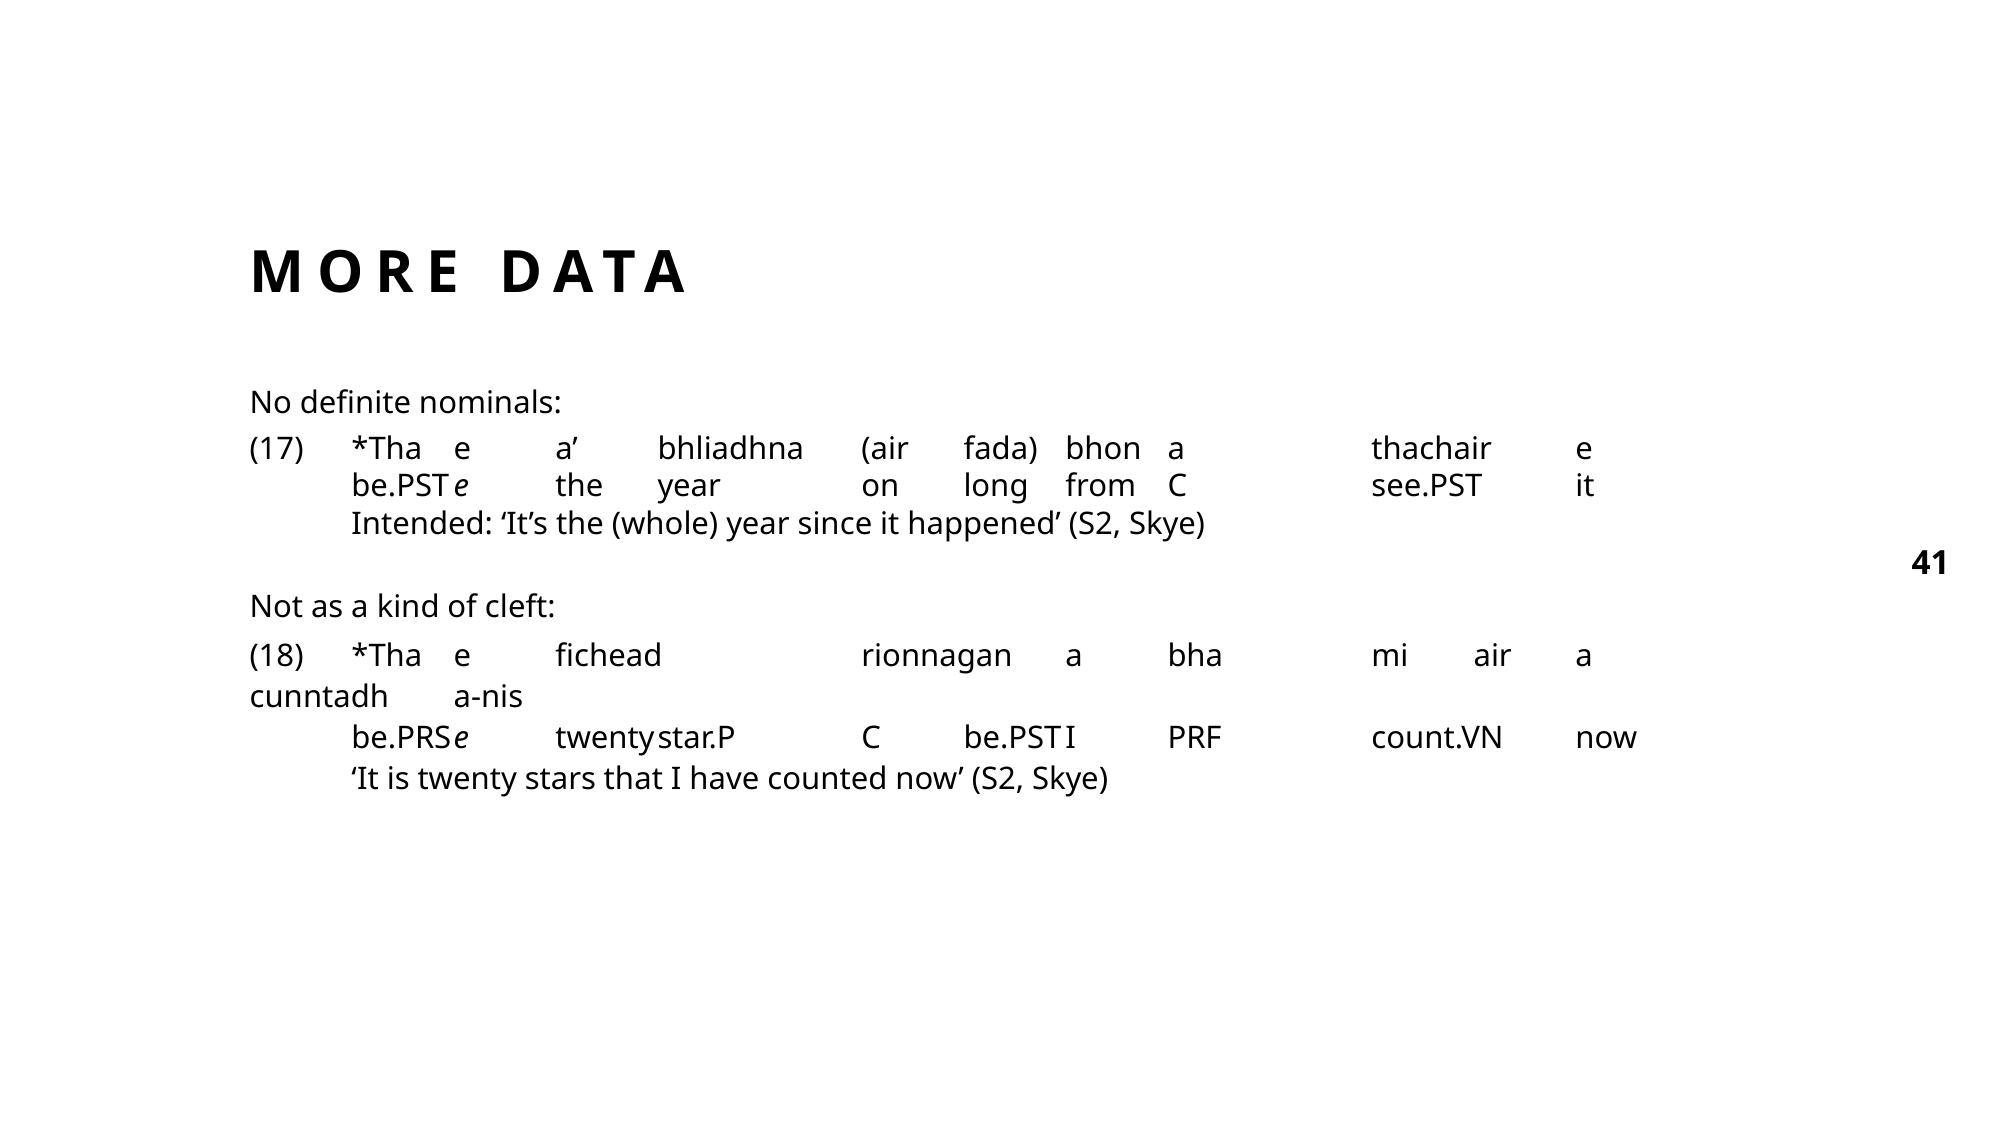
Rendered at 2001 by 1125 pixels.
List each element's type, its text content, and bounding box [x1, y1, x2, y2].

slide_number 41 [1872, 528, 1989, 599]
title More data [234, 171, 1750, 313]
list No definite nominals: (17) *Tha e a’ bhliadhna (air fada) bhon a thachair e be.PST e the year on long from C see.PST it Intended: ‘It’s the (whole) year since it happened’ (S2, Skye) Not as a kind of cleft: (18) *Tha e fichead rionnagan a bha mi air a cunntadh a-nis be.PRS e twenty star.P C be.PST I PRF count.VN now ‘It is twenty stars that I have counted now’ (S2, Skye) [234, 375, 1750, 1000]
